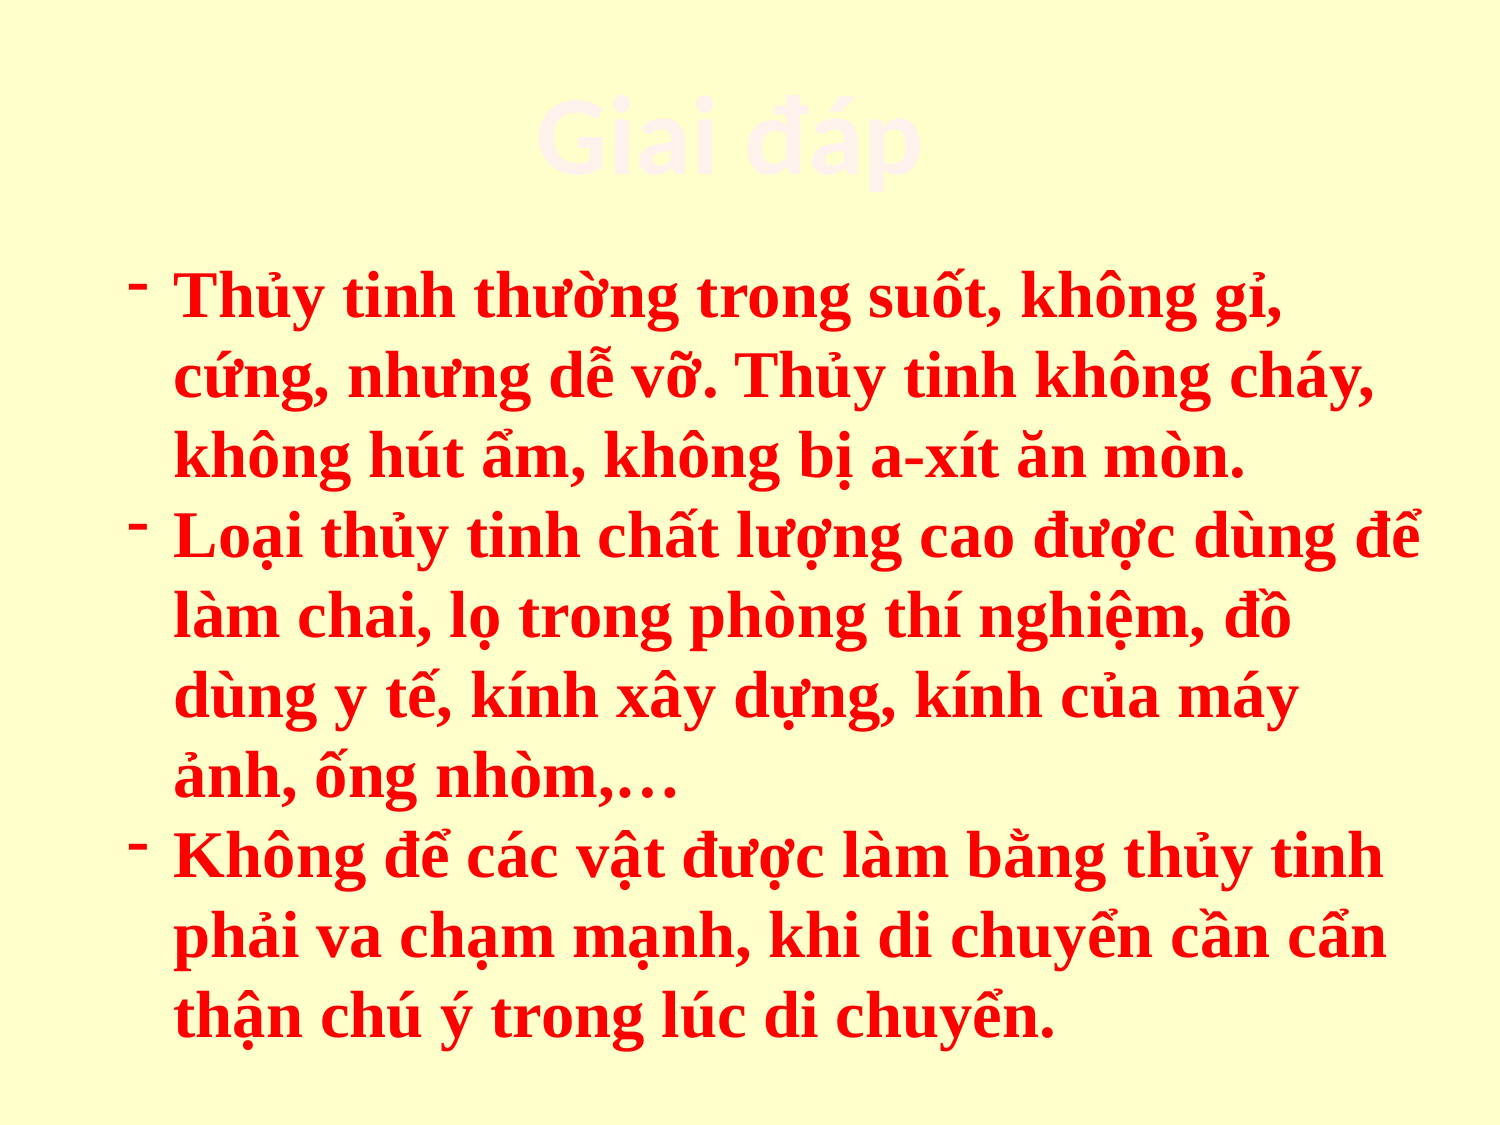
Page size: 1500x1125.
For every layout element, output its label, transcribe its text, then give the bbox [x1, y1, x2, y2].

text_box Thủy tinh thường trong suốt, không gỉ, cứng, nhưng dễ vỡ. Thủy tinh không cháy, không hút ẩm, không bị a-xít ăn mòn. Loại thủy tinh chất lượng cao được dùng để làm chai, lọ trong phòng thí nghiệm, đồ dùng y tế, kính xây dựng, kính của máy ảnh, ống nhòm,… Không để các vật được làm bằng thủy tinh phải va chạm mạnh, khi di chuyển cần cẩn thận chú ý trong lúc di chuyển. [112, 243, 1447, 1125]
text_box Giai đáp [521, 54, 940, 243]
